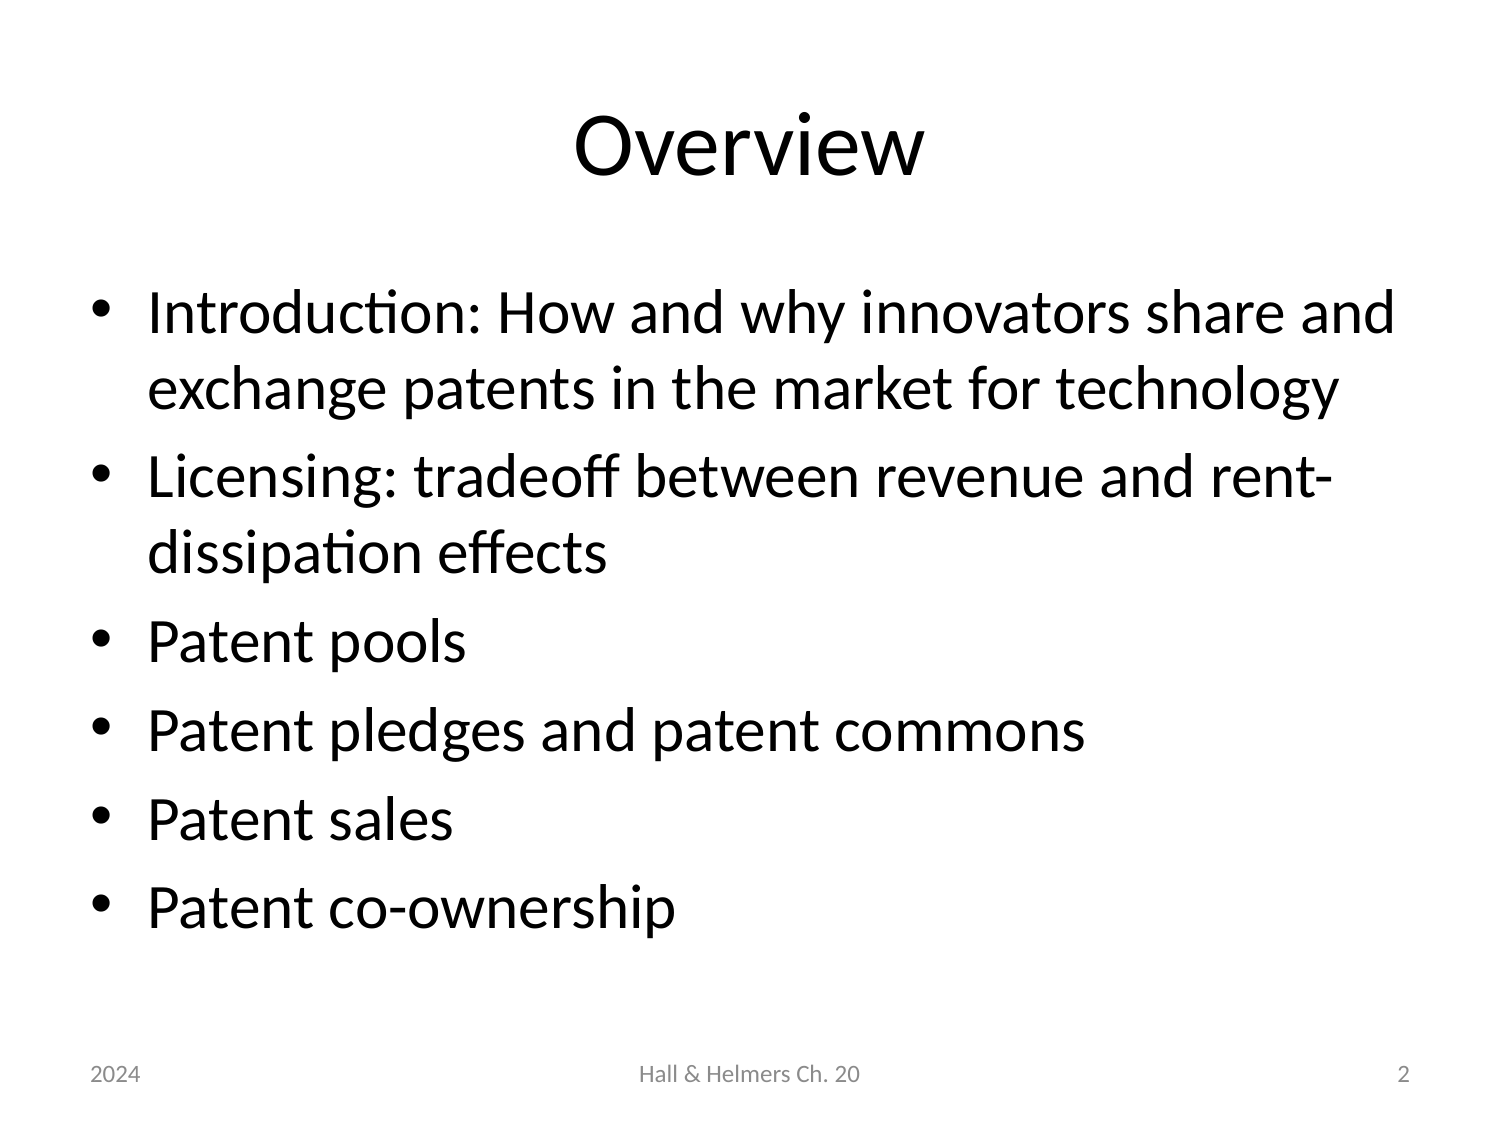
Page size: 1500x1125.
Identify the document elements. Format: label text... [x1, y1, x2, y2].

slide_number 2024 [75, 1042, 425, 1103]
title Overview [75, 45, 1425, 233]
footer Hall & Helmers Ch. 20 [512, 1042, 988, 1103]
list Introduction: How and why innovators share and exchange patents in the market for technology Licensing: tradeoff between revenue and rent-dissipation effects Patent pools Patent pledges and patent commons Patent sales Patent co-ownership [75, 262, 1425, 1005]
slide_number 2 [1074, 1042, 1425, 1103]
